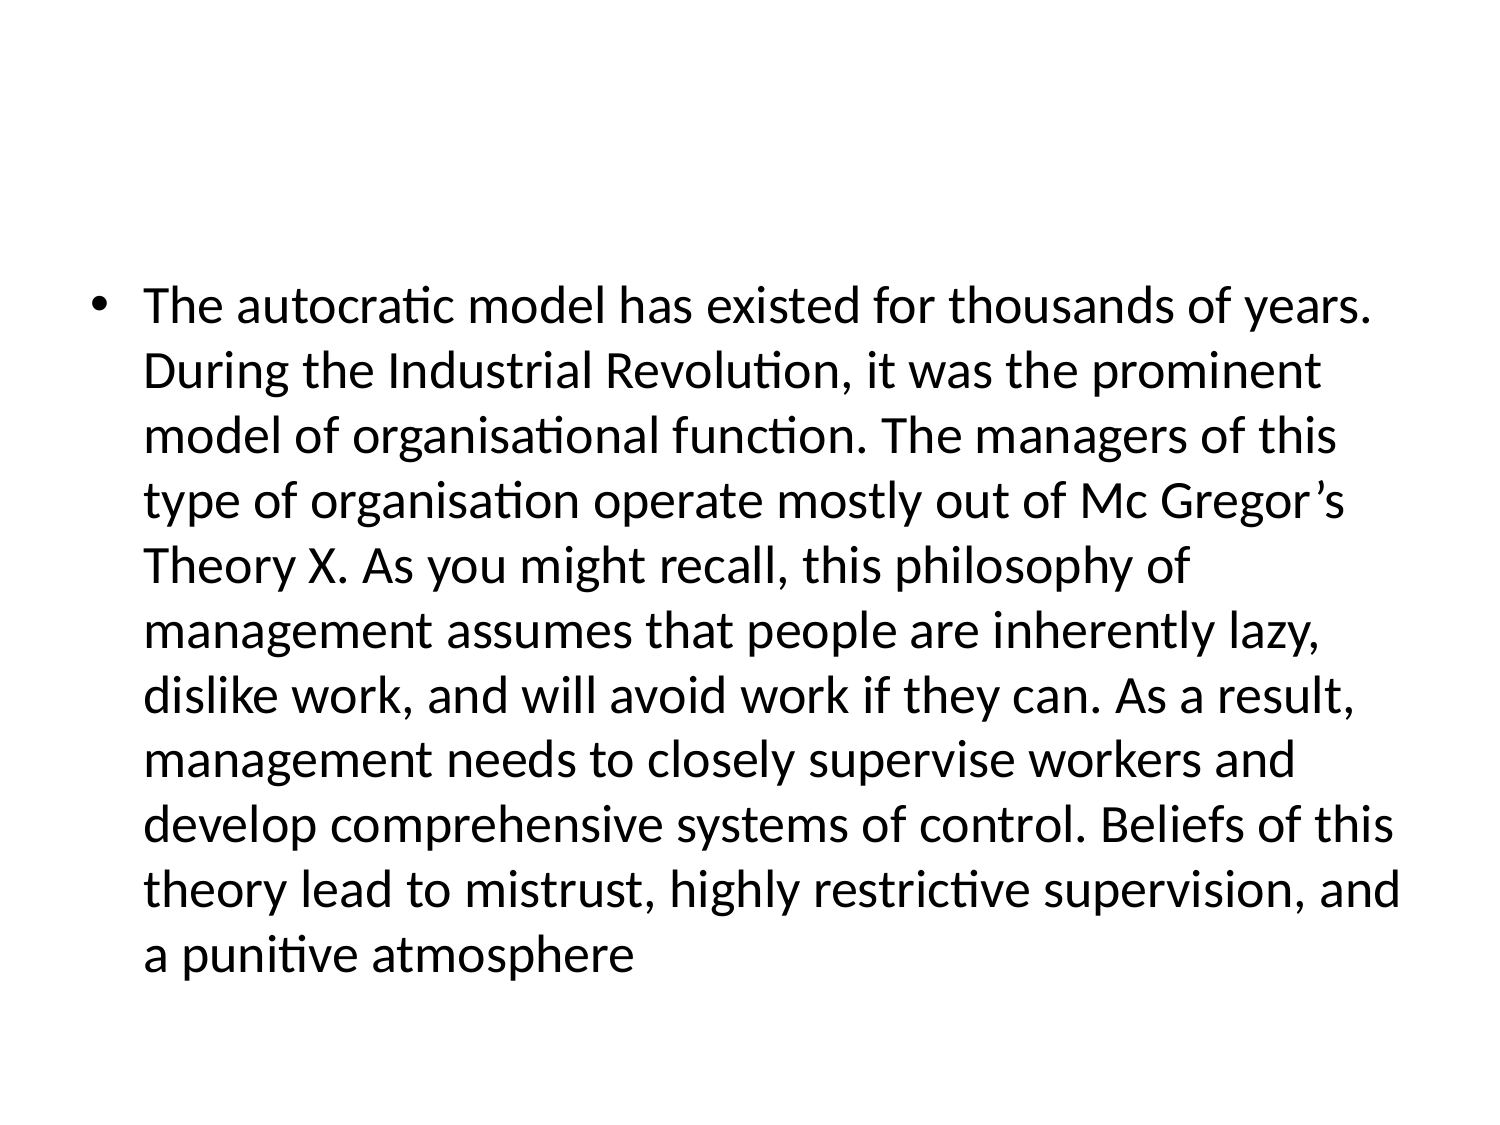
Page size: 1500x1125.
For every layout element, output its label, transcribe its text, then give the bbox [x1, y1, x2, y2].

list The autocratic model has existed for thousands of years. During the Industrial Revolution, it was the prominent model of organisational function. The managers of this type of organisation operate mostly out of Mc Gregor’s Theory X. As you might recall, this philosophy of management assumes that people are inherently lazy, dislike work, and will avoid work if they can. As a result, management needs to closely supervise workers and develop comprehensive systems of control. Beliefs of this theory lead to mistrust, highly restrictive supervision, and a punitive atmosphere [75, 262, 1425, 1005]
